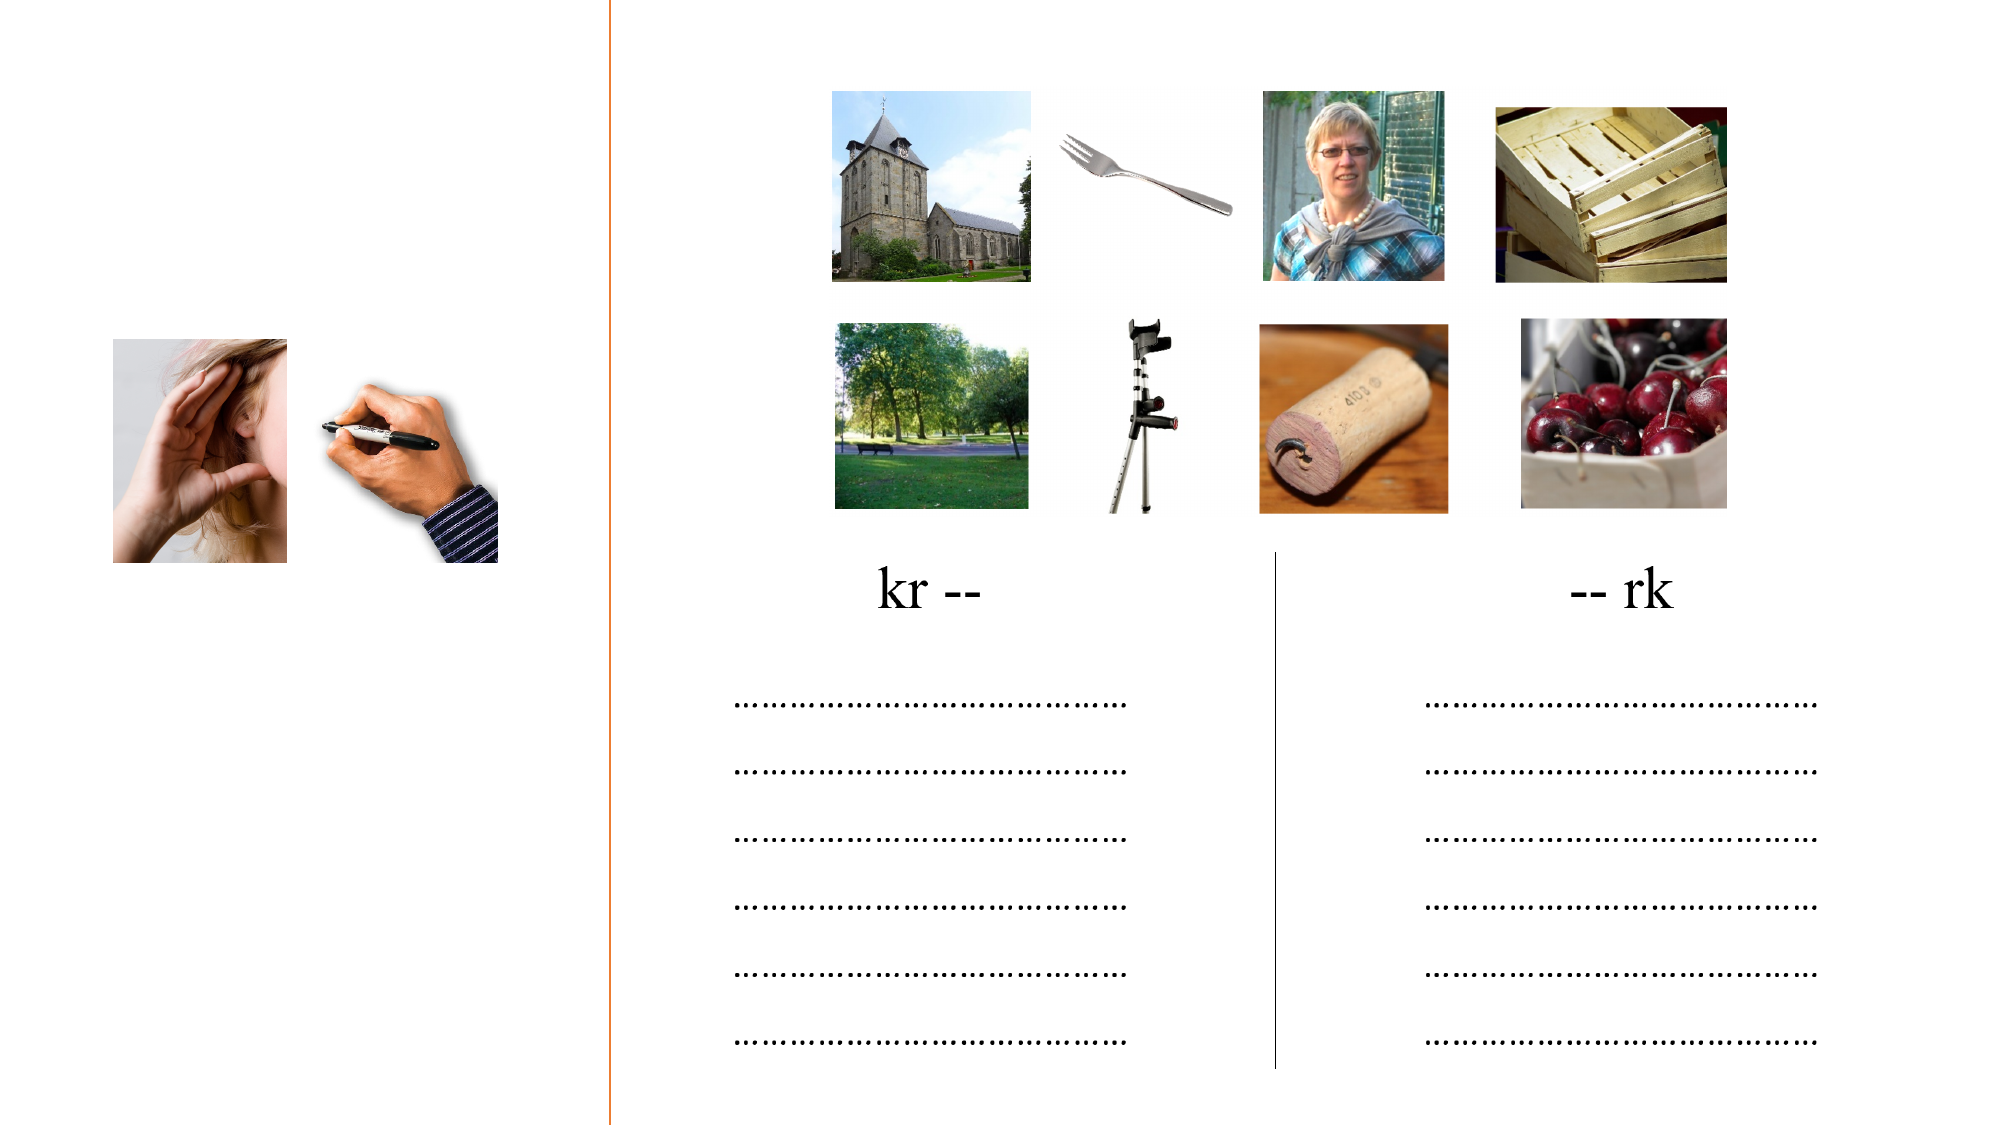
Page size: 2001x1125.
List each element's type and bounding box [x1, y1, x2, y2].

text_box [113, 339, 498, 563]
text_box [701, 86, 1855, 1069]
